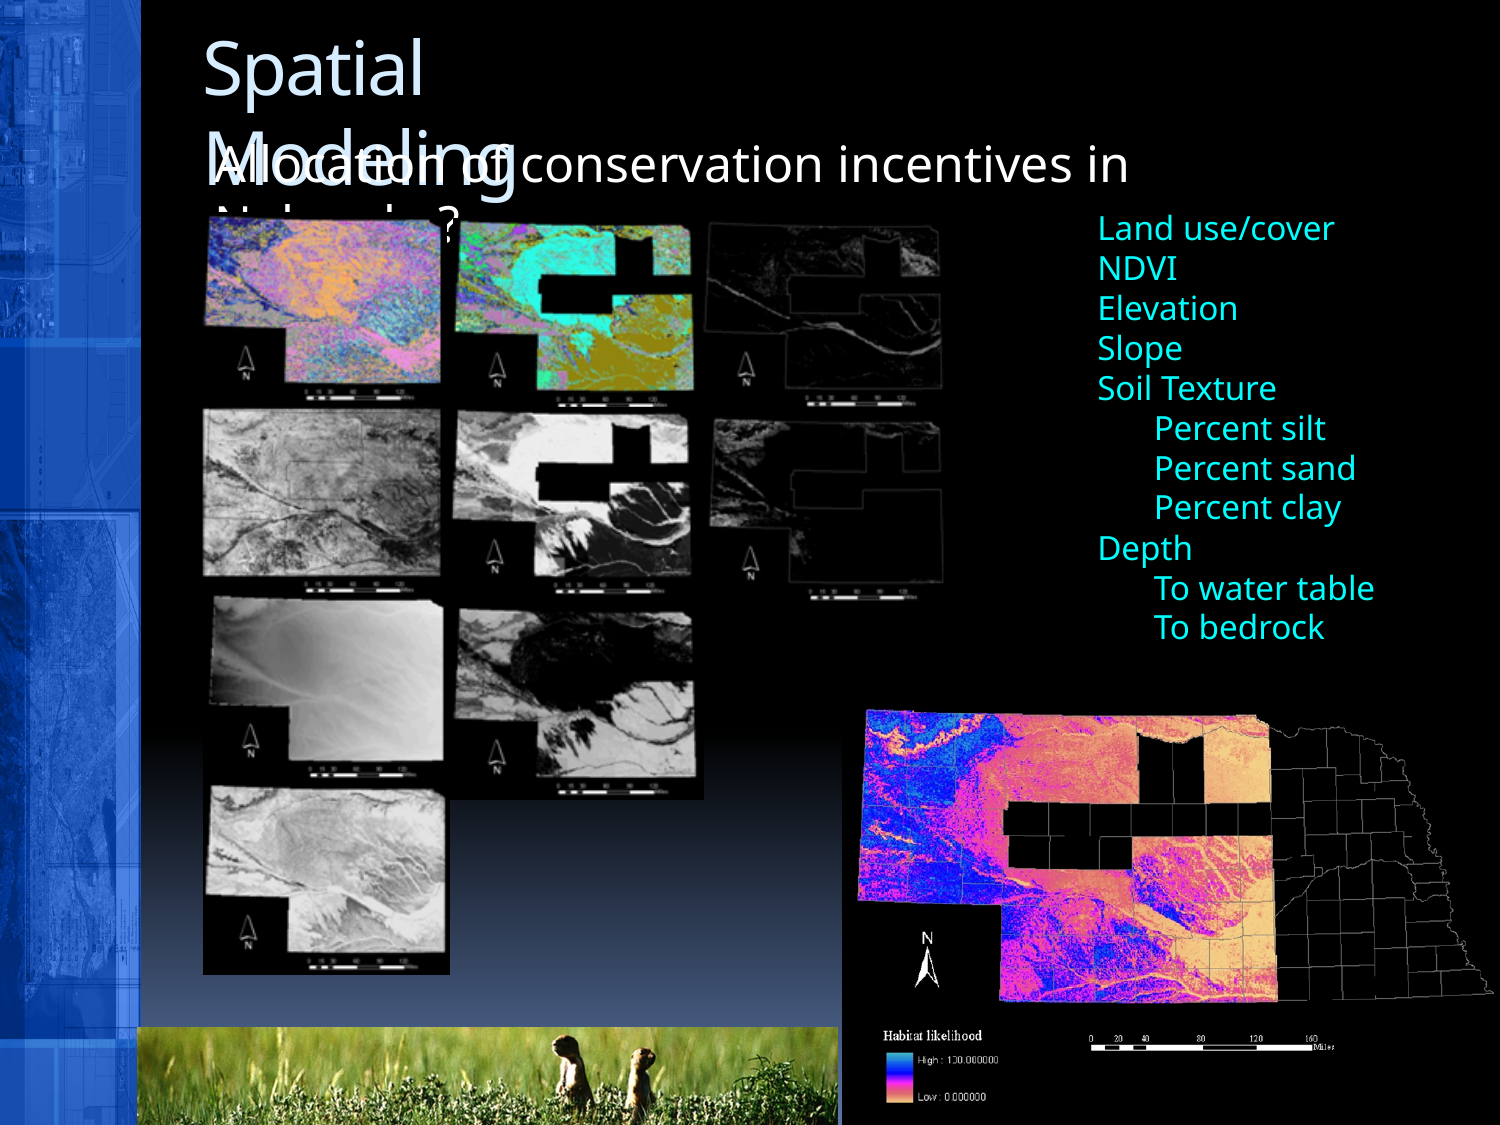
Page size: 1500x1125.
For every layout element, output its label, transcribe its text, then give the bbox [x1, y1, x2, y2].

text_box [199, 211, 951, 976]
text_box Land use/cover NDVI Elevation Slope Soil Texture Percent silt Percent sand Percent clay Depth To water table To bedrock [1082, 199, 1391, 654]
picture [0, 0, 141, 1125]
text_box Allocation of conservation incentives in Nebraska? [199, 124, 1400, 260]
picture [841, 697, 1500, 1125]
picture [137, 1026, 838, 1125]
title Spatial Modeling [187, 12, 775, 143]
